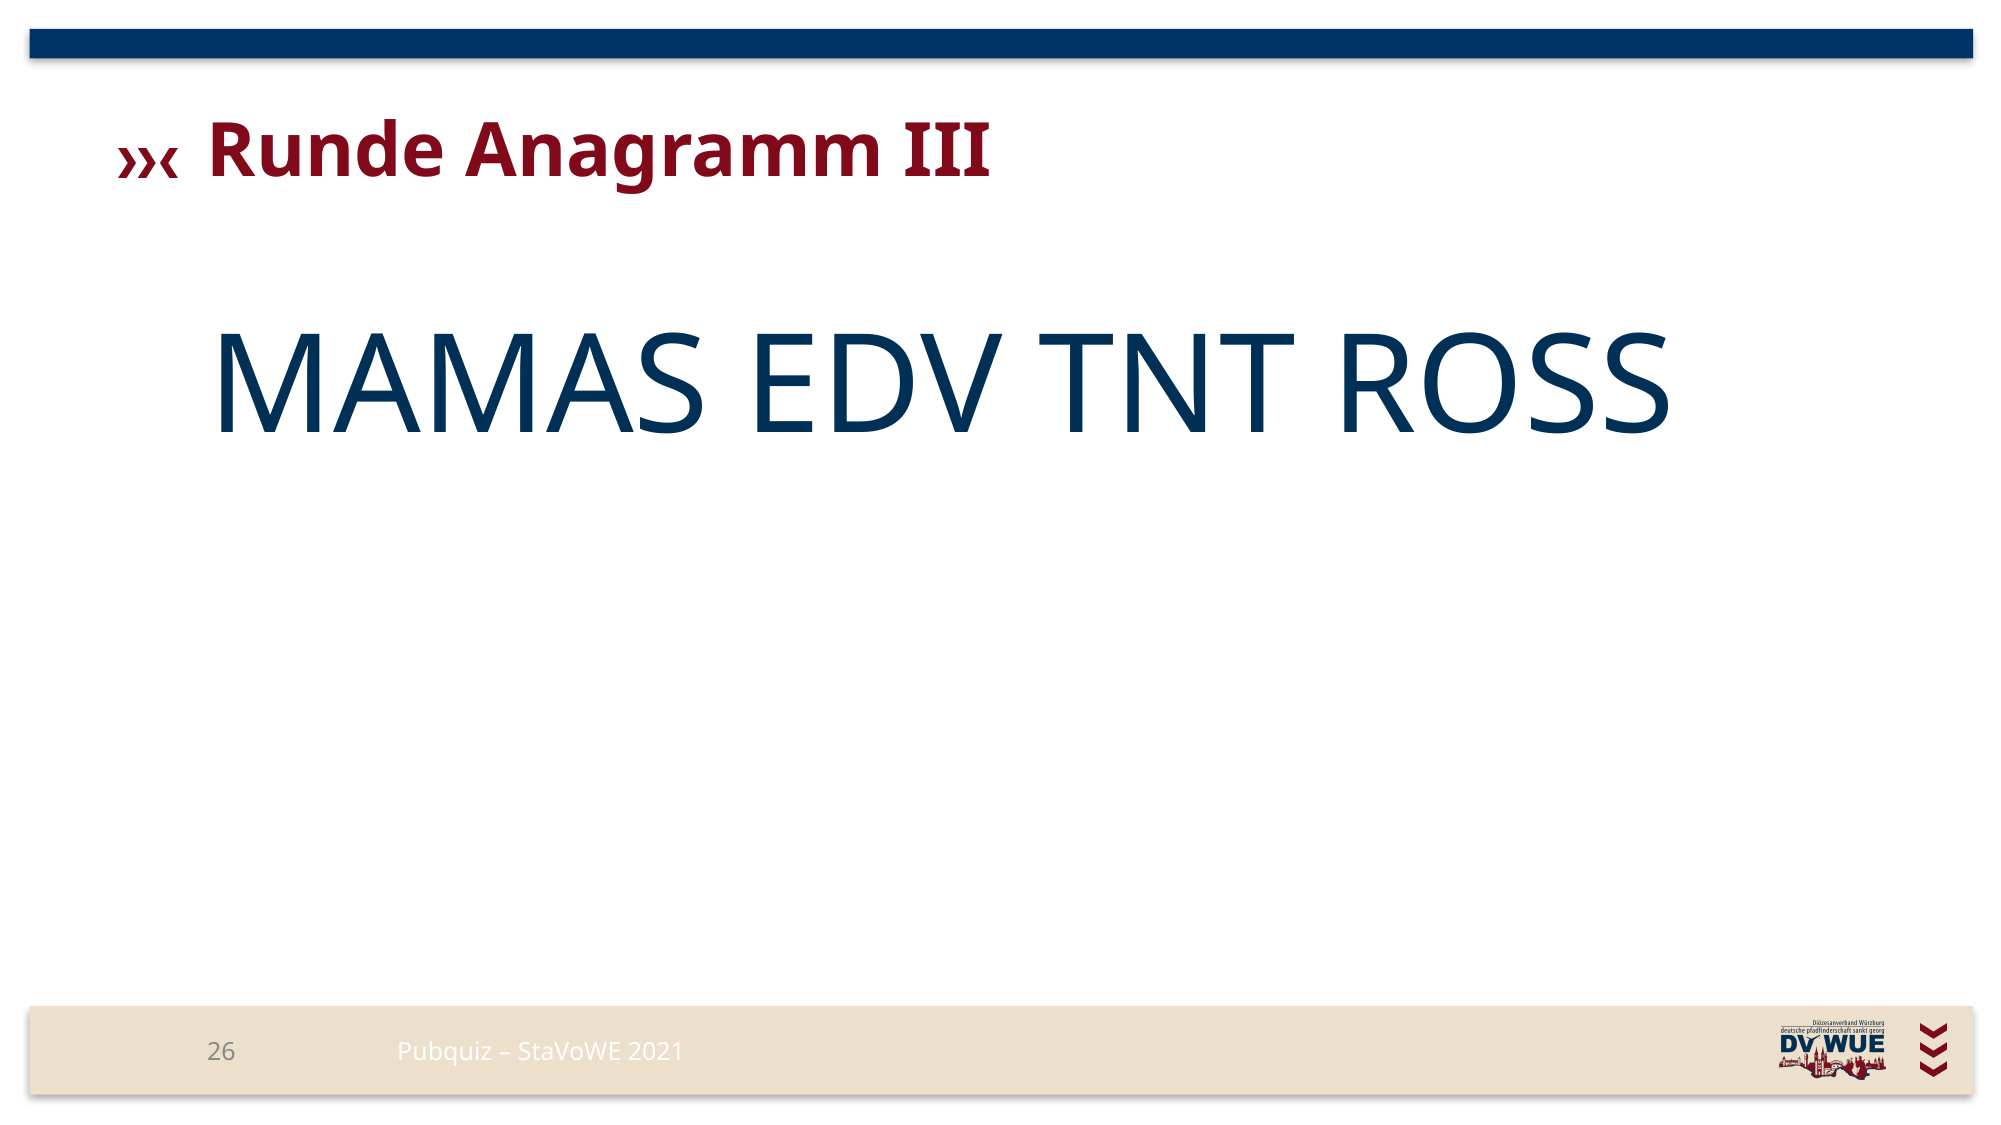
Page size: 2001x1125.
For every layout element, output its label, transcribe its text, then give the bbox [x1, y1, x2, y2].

picture [118, 148, 178, 178]
title Runde Anagramm III [206, 101, 1974, 247]
slide_number 26 [207, 1035, 355, 1066]
picture [1920, 1023, 1947, 1077]
list MAMAS EDV TNT ROSS [208, 295, 1974, 1000]
picture [1779, 1020, 1886, 1080]
